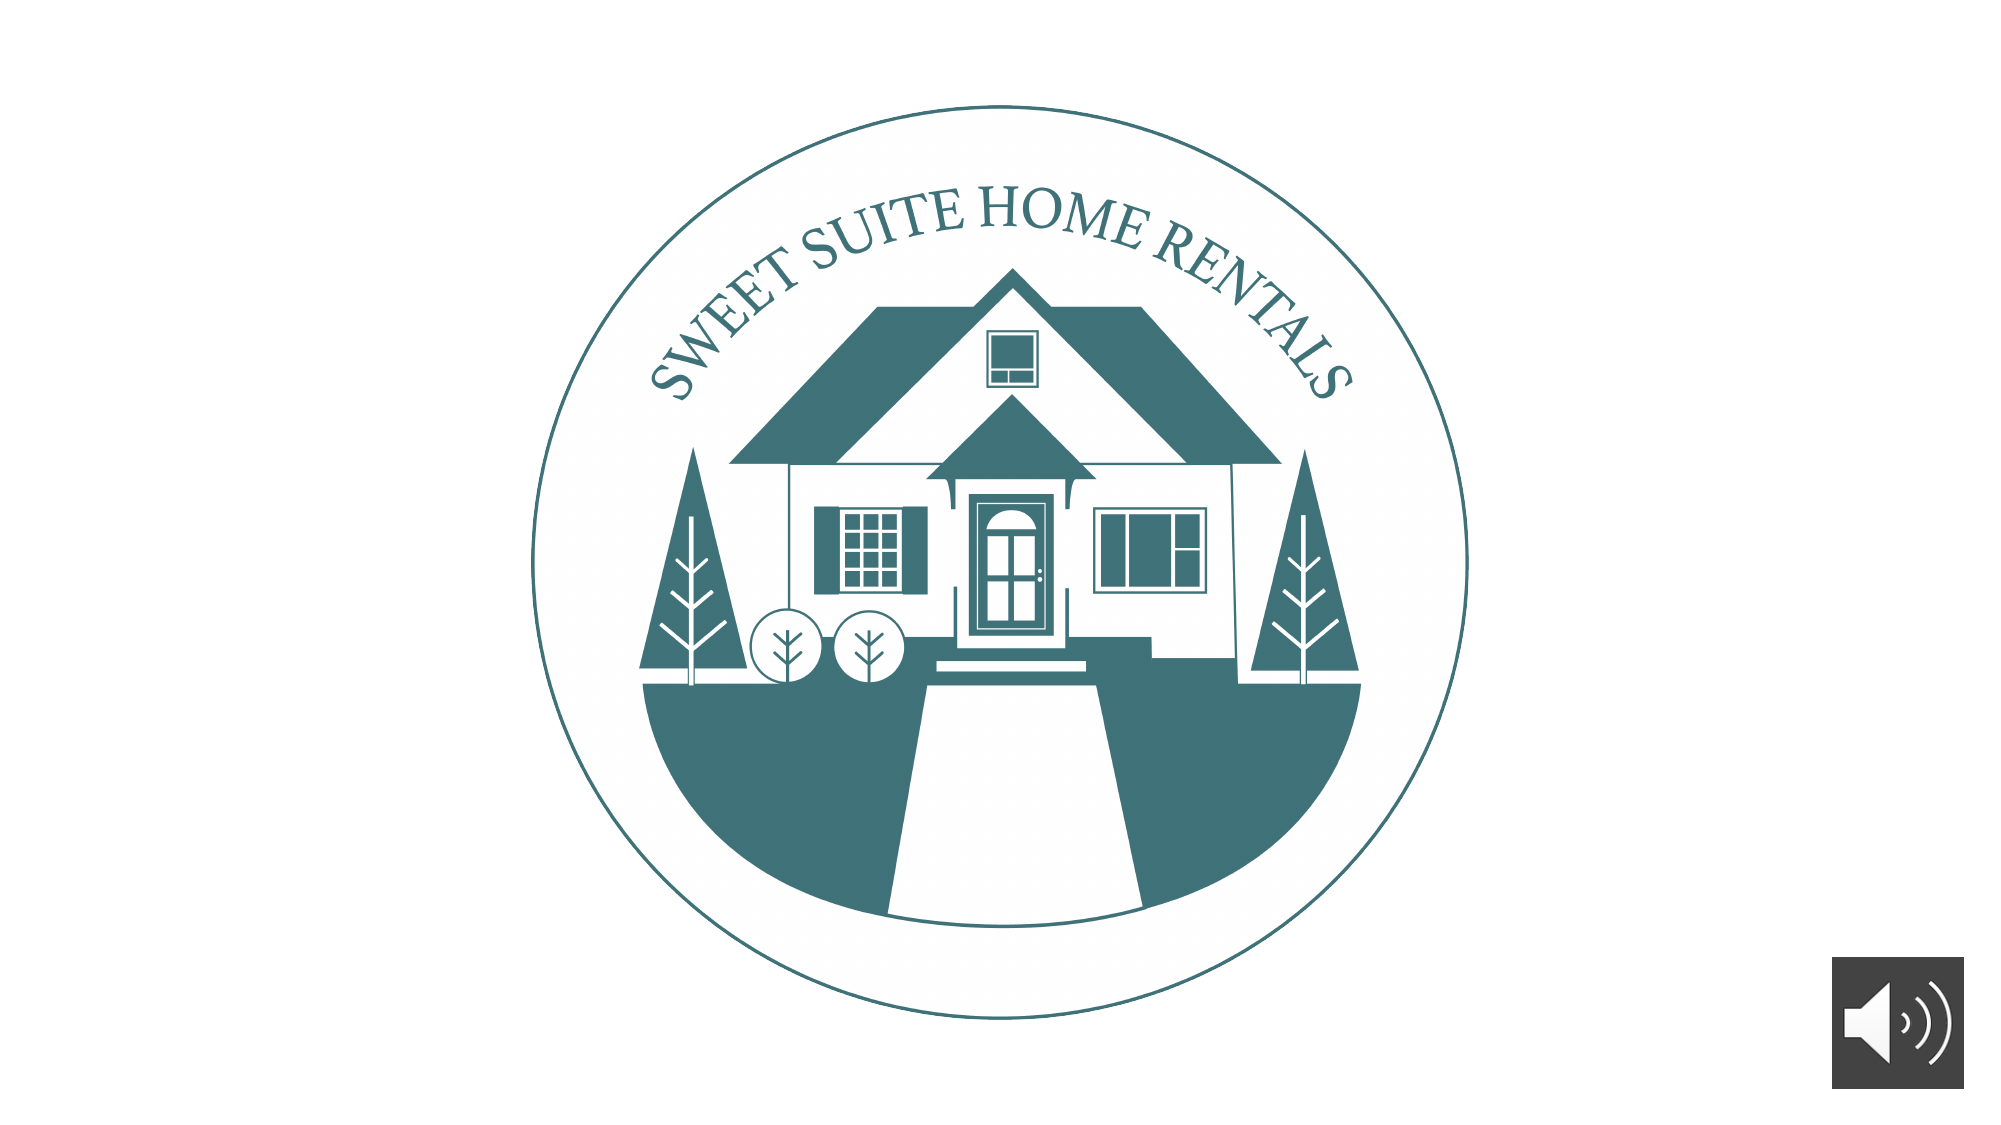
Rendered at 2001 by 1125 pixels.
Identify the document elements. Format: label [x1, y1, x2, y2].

picture [1830, 955, 1965, 1090]
picture [530, 105, 1469, 1020]
